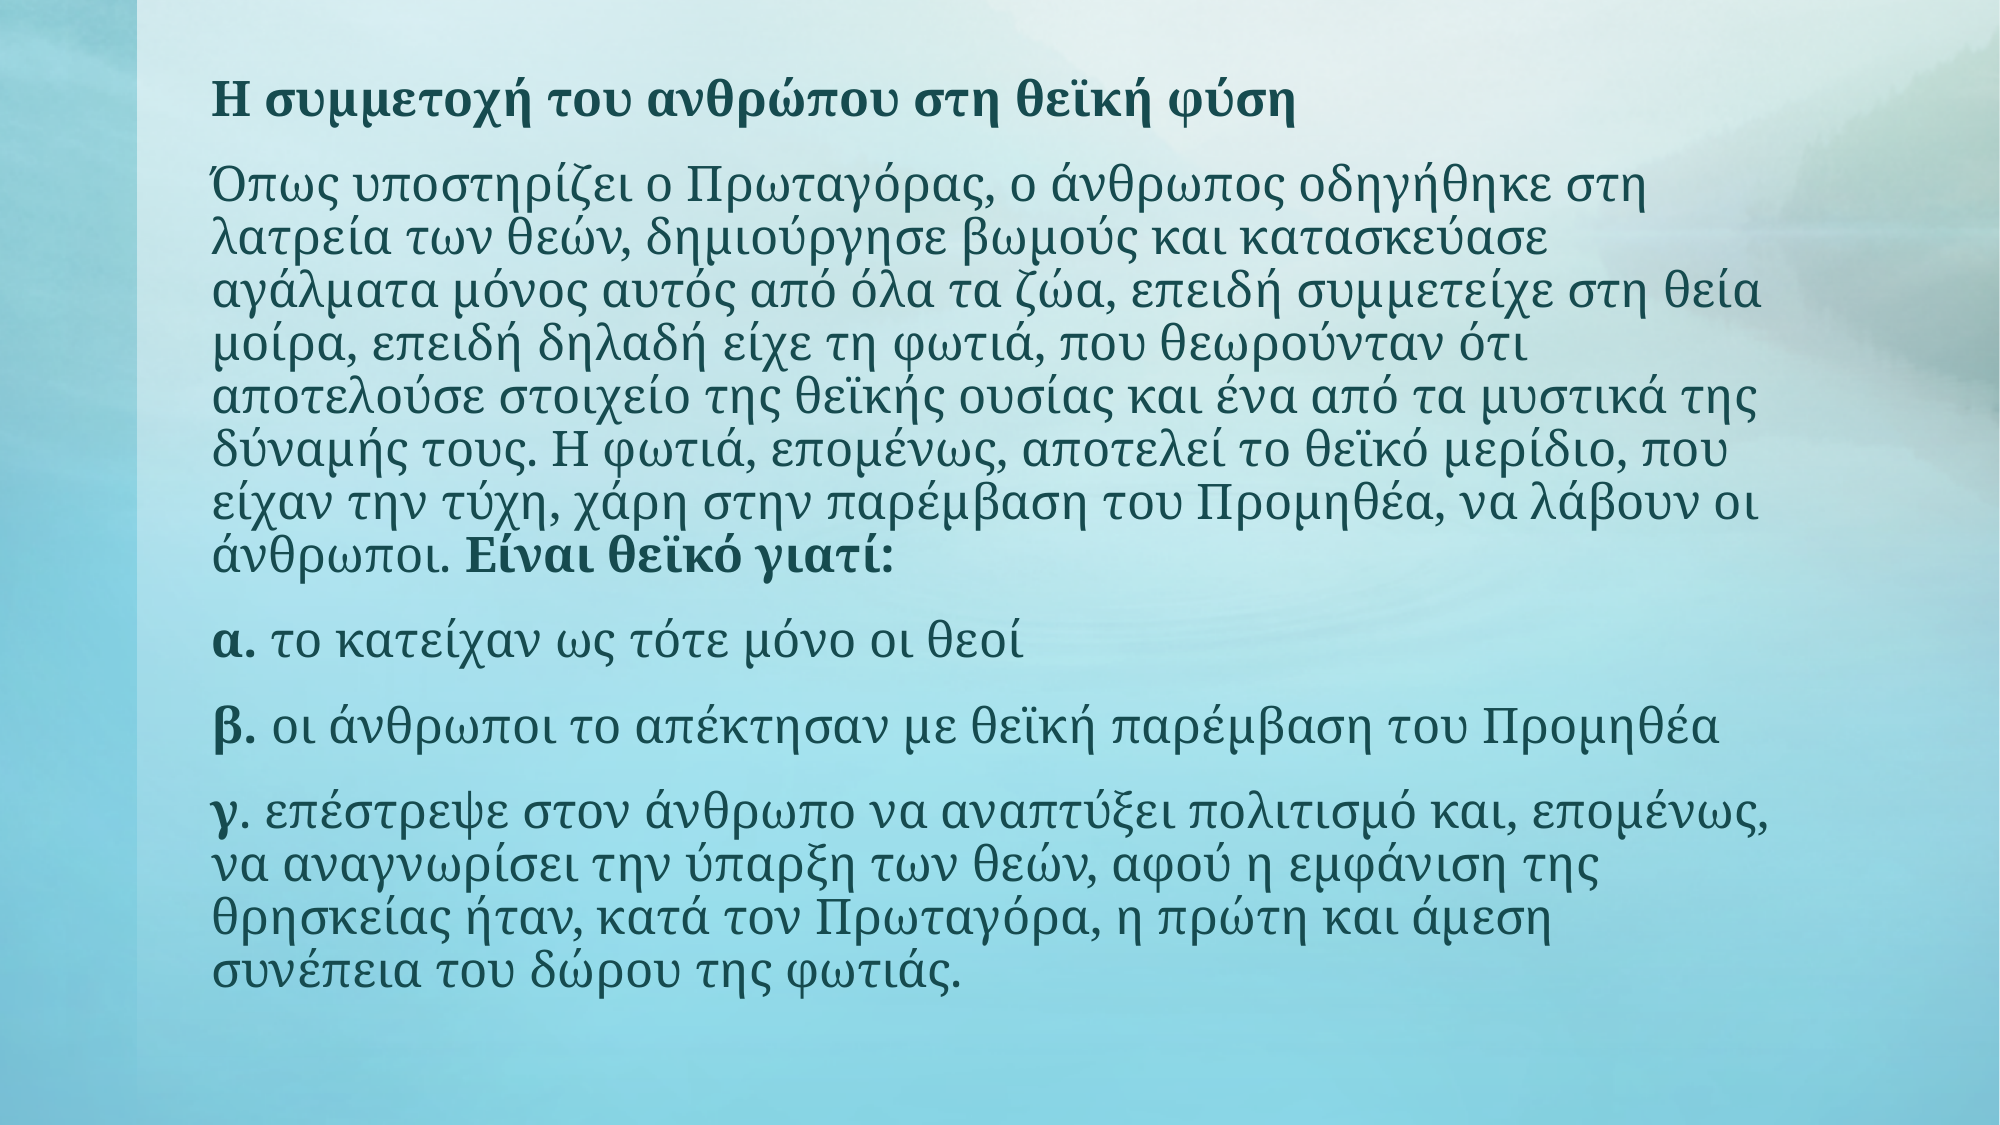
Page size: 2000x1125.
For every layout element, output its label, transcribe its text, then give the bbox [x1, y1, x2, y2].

picture [0, 0, 2000, 1125]
list Η συμμετοχή του ανθρώπου στη θεϊκή φύση Όπως υποστηρίζει ο Πρωταγόρας, ο άνθρωπος οδηγήθηκε στη λατρεία των θεών, δημιούργησε βωμούς και κατασκεύασε αγάλματα μόνος αυτός από όλα τα ζώα, επειδή συμμετείχε στη θεία μοίρα, επειδή δηλαδή είχε τη φωτιά, που θεωρούνταν ότι αποτελούσε στοιχείο της θεϊκής ουσίας και ένα από τα μυστικά της δύναμής τους. Η φωτιά, επομένως, αποτελεί το θεϊκό μερίδιο, που είχαν την τύχη, χάρη στην παρέμβαση του Προμηθέα, να λάβουν οι άνθρωποι. Είναι θεϊκό γιατί: ­­α. το κατείχαν ως τότε μόνο οι θεοί β. οι άνθρωποι το απέκτησαν με θεϊκή παρέμβαση του Προμηθέα γ. επέστρεψε στον άνθρωπο να αναπτύξει πολιτισμό και, επομένως, να αναγνωρίσει την ύπαρξη των θεών, αφού η εμφάνιση της θρησκείας ήταν, κατά τον Πρωταγόρα, η πρώτη και άμεση συνέπεια του δώρου της φωτιάς. [196, 66, 1788, 1013]
